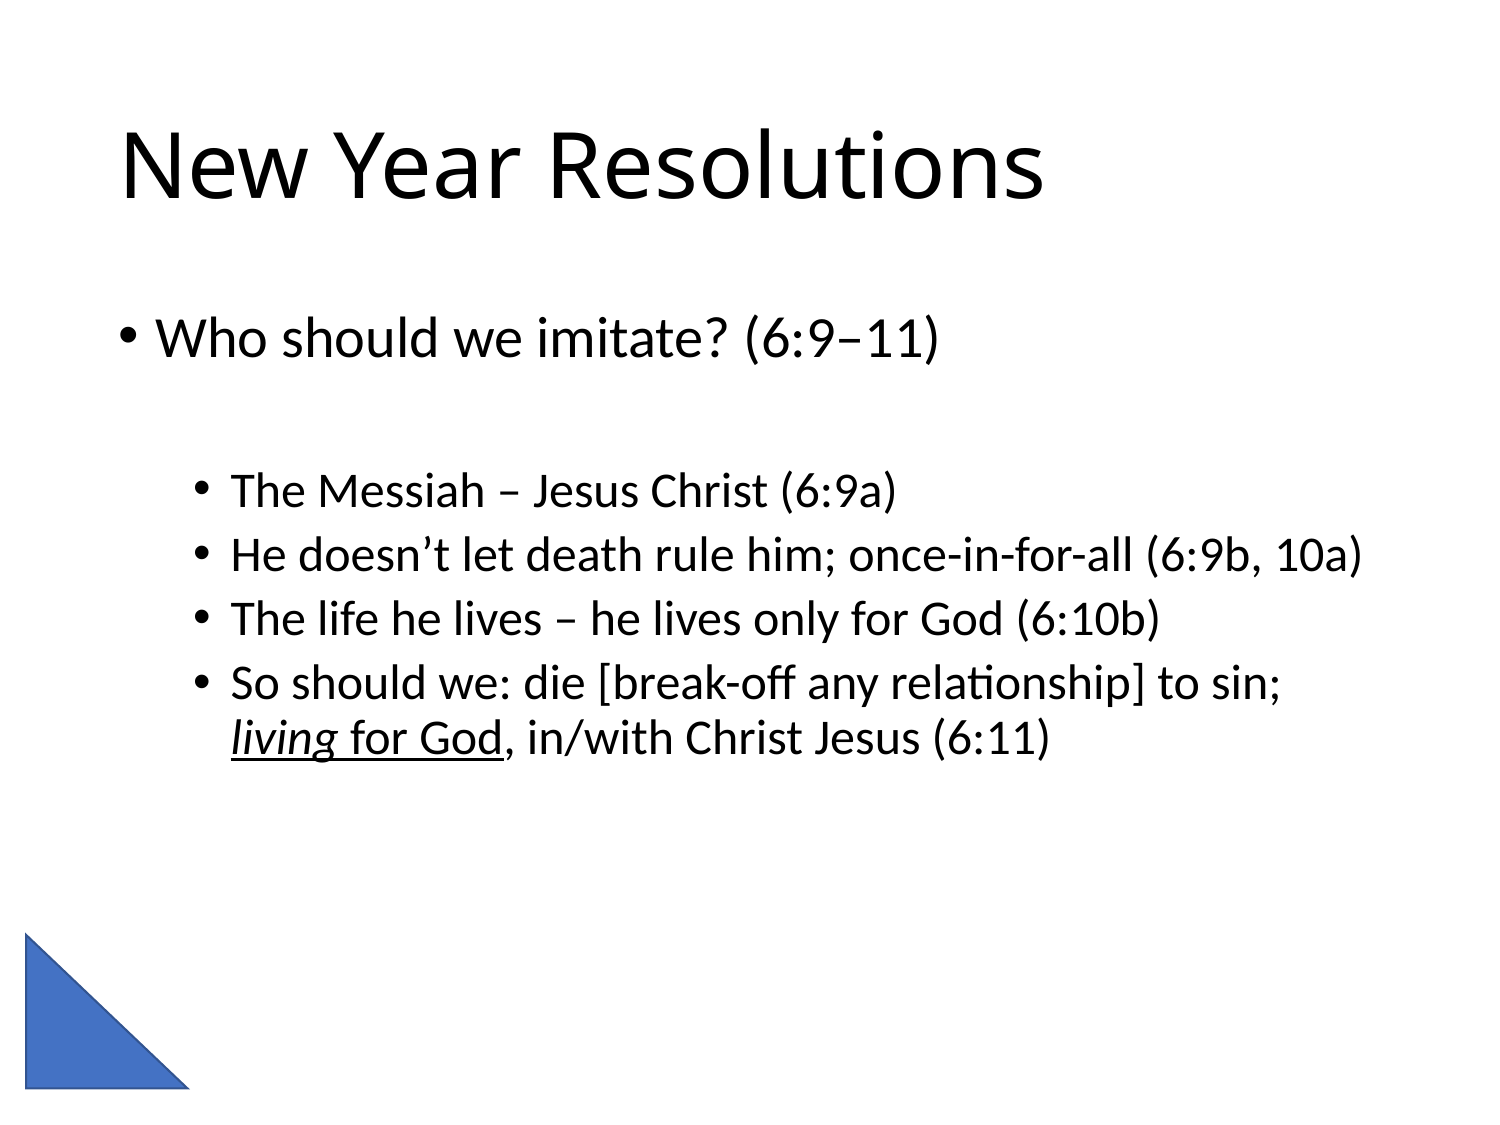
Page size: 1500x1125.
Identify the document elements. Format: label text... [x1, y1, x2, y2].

text_box [25, 932, 191, 1090]
list Who should we imitate? (6:9–11) The Messiah – Jesus Christ (6:9a) He doesn’t let death rule him; once-in-for-all (6:9b, 10a) The life he lives – he lives only for God (6:10b) So should we: die [break-off any relationship] to sin; living for God, in/with Christ Jesus (6:11) [103, 299, 1397, 1014]
title New Year Resolutions [103, 59, 1397, 278]
